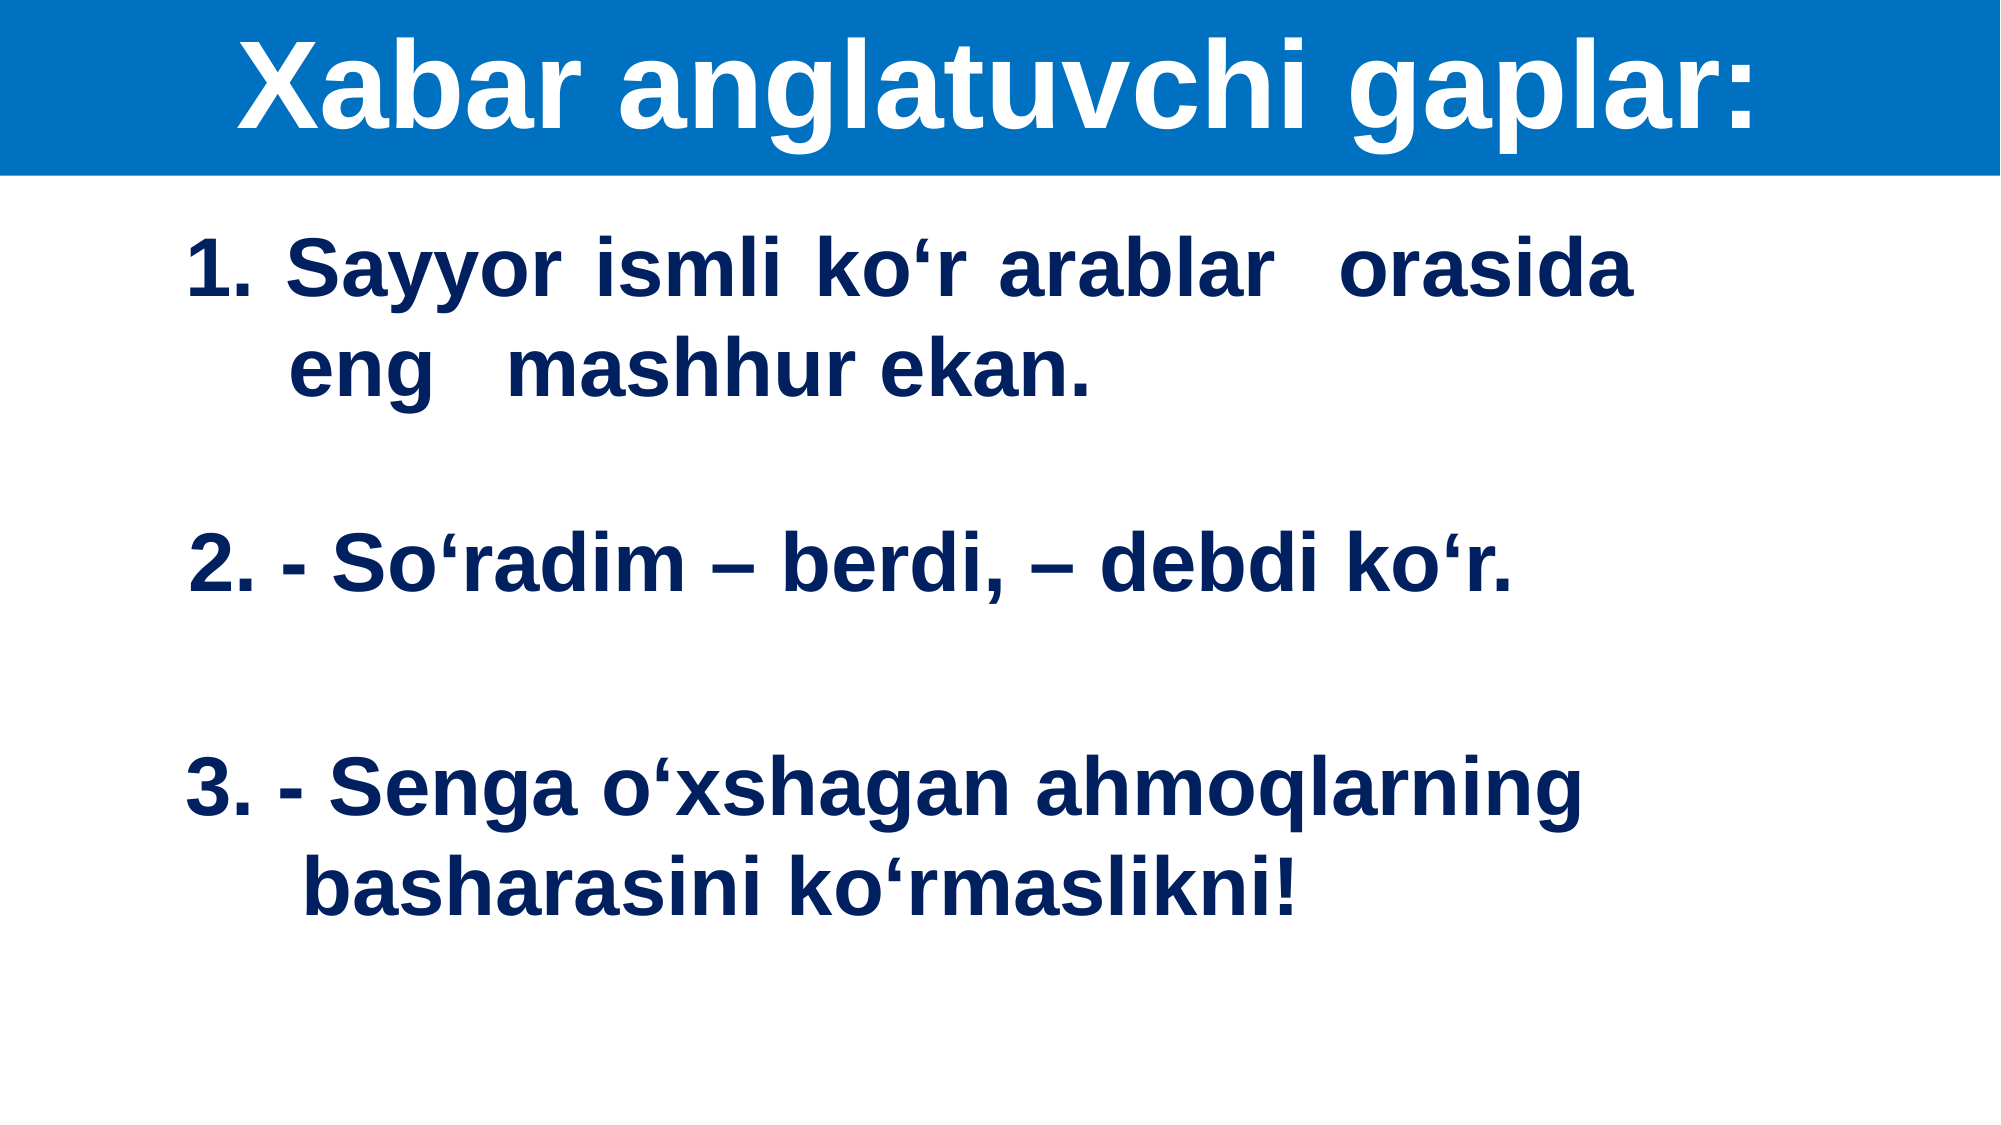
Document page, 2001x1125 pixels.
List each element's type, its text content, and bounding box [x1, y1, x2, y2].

text_box 1. Sayyor ismli ko‘r arablar orasida eng mashhur ekan. [170, 205, 1650, 421]
title Xabar anglatuvchi gaplar: [0, 0, 2000, 176]
text_box 2. - So‘radim – berdi, – debdi ko‘r. [23, 500, 1977, 616]
text_box 3. - Senga o‘xshagan ahmoqlarning basharasini ko‘rmaslikni! [170, 724, 2000, 940]
